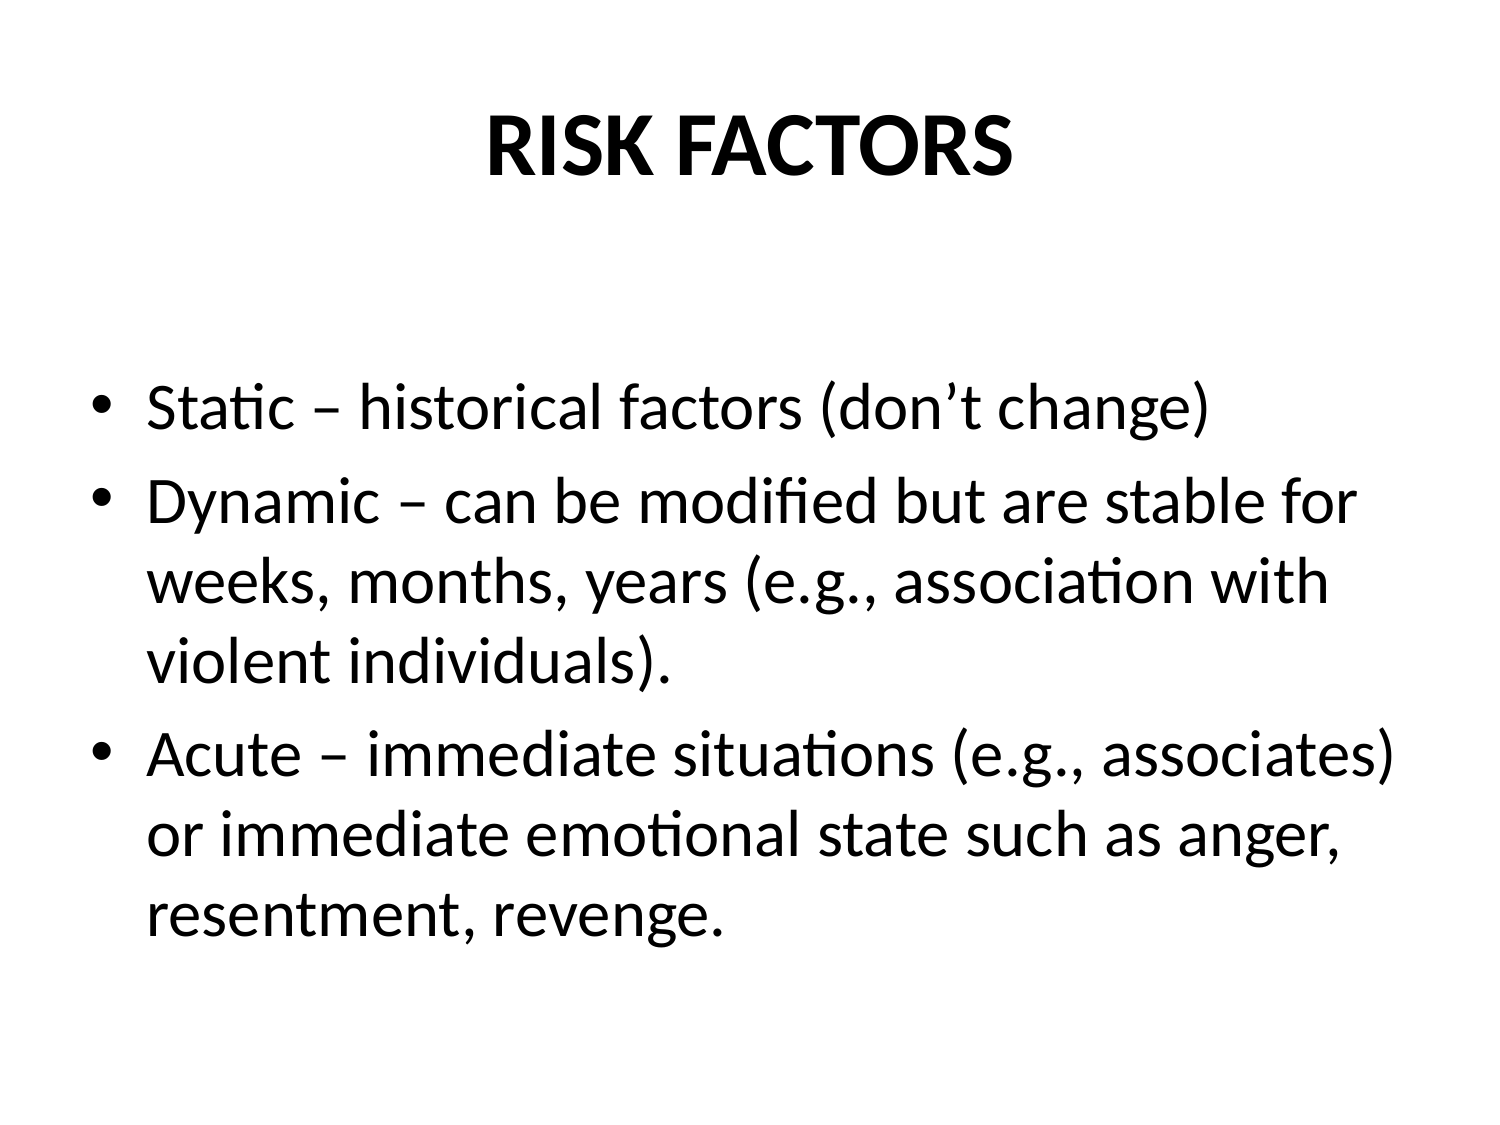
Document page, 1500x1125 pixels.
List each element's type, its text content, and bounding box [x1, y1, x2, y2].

list Static – historical factors (don’t change) Dynamic – can be modified but are stable for weeks, months, years (e.g., association with violent individuals). Acute – immediate situations (e.g., associates) or immediate emotional state such as anger, resentment, revenge. [75, 262, 1425, 1005]
title RISK FACTORS [75, 45, 1425, 233]
